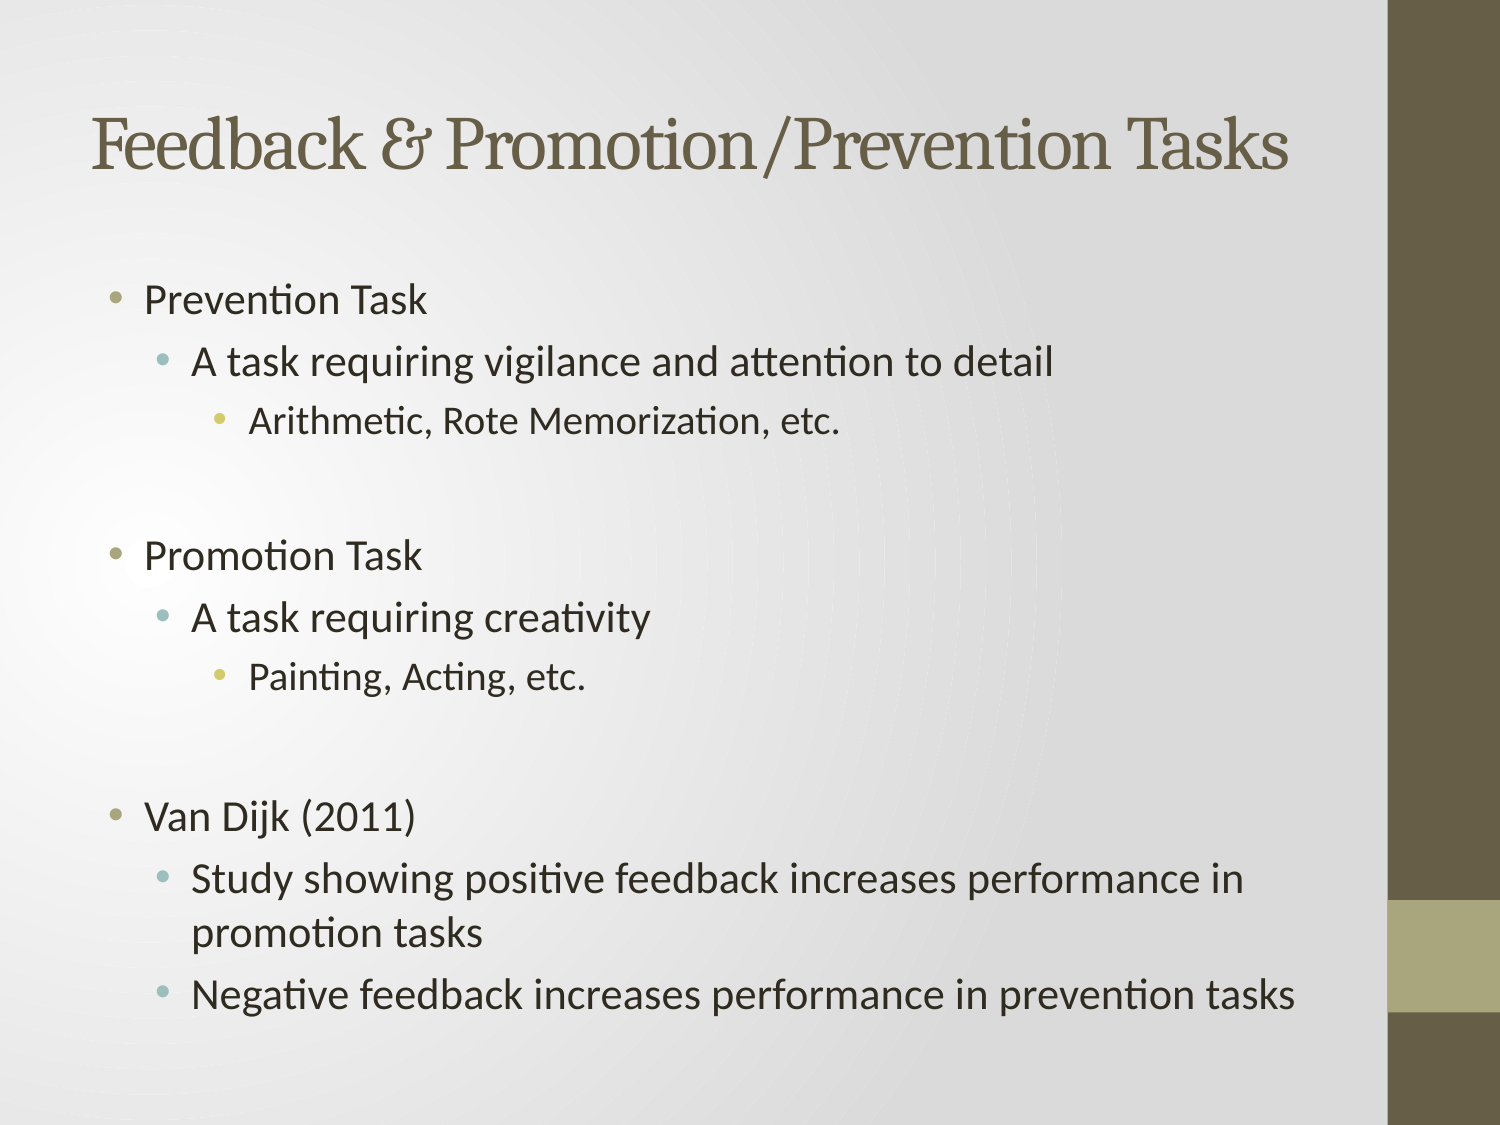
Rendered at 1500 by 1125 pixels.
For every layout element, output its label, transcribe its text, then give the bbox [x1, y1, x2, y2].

list Prevention Task A task requiring vigilance and attention to detail Arithmetic, Rote Memorization, etc. Promotion Task A task requiring creativity Painting, Acting, etc. Van Dijk (2011) Study showing positive feedback increases performance in promotion tasks Negative feedback increases performance in prevention tasks [75, 262, 1325, 1050]
title Feedback & Promotion/Prevention Tasks [75, 45, 1325, 233]
